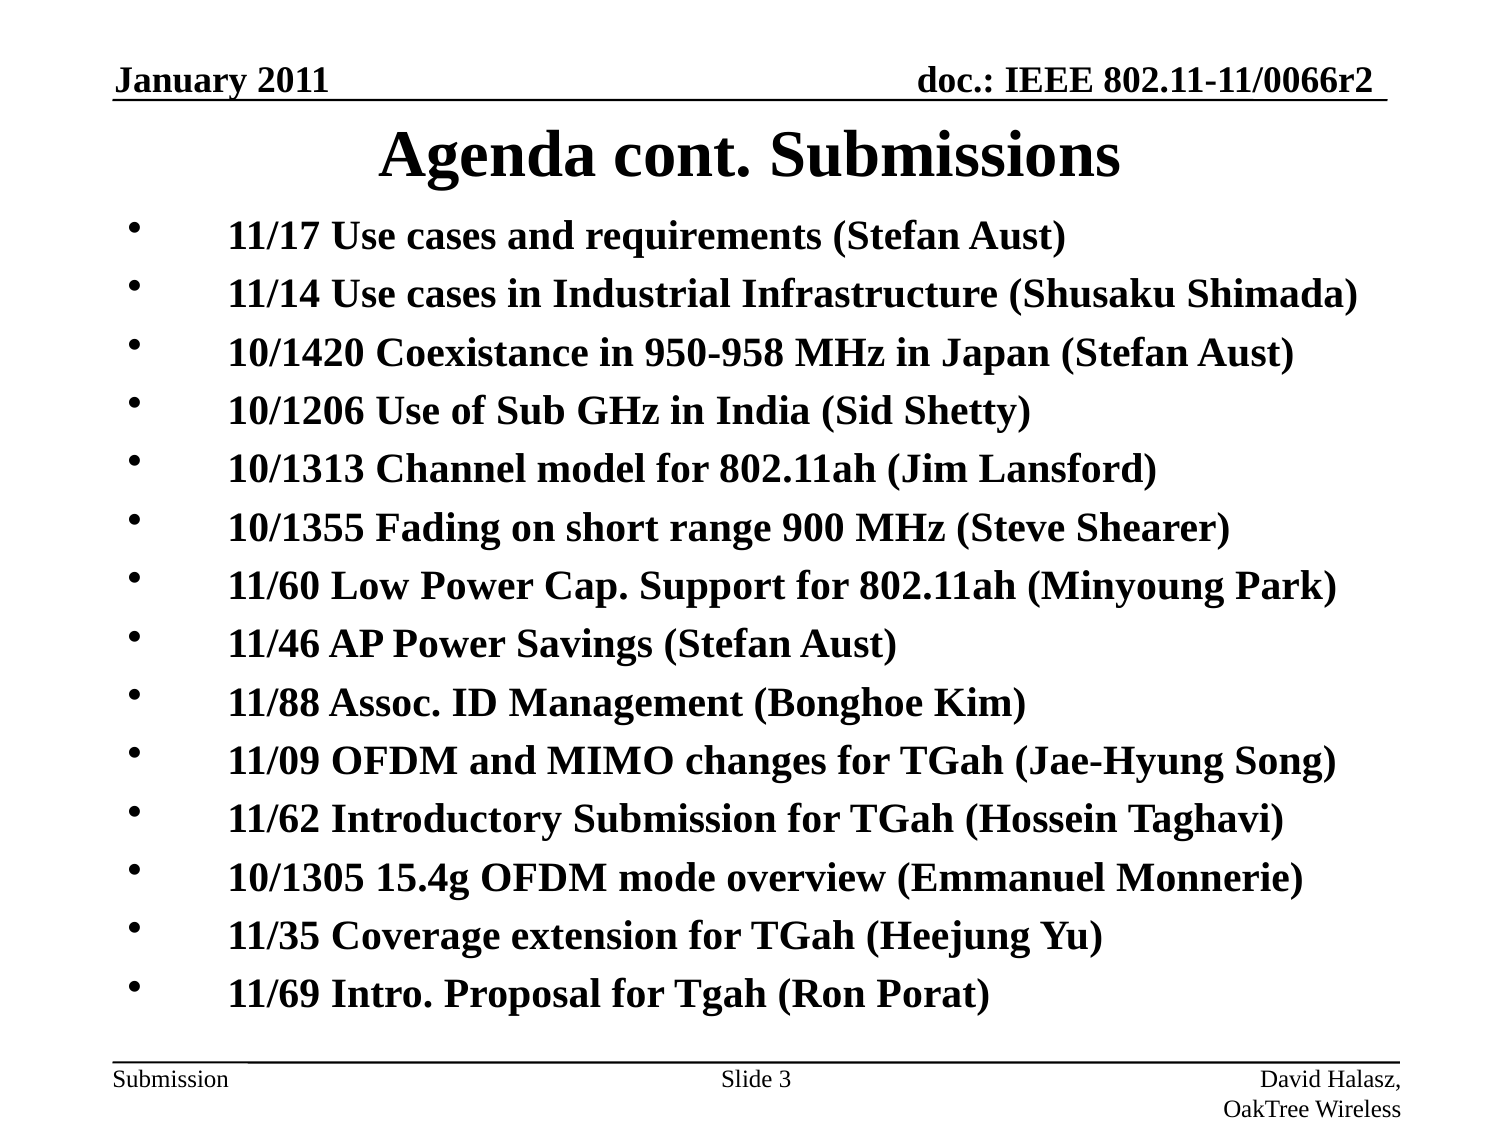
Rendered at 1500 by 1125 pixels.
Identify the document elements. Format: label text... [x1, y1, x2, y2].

list 11/17 Use cases and requirements (Stefan Aust) 11/14 Use cases in Industrial Infrastructure (Shusaku Shimada) 10/1420 Coexistance in 950-958 MHz in Japan (Stefan Aust) 10/1206 Use of Sub GHz in India (Sid Shetty) 10/1313 Channel model for 802.11ah (Jim Lansford) 10/1355 Fading on short range 900 MHz (Steve Shearer) 11/60 Low Power Cap. Support for 802.11ah (Minyoung Park) 11/46 AP Power Savings (Stefan Aust) 11/88 Assoc. ID Management (Bonghoe Kim) 11/09 OFDM and MIMO changes for TGah (Jae-Hyung Song) 11/62 Introductory Submission for TGah (Hossein Taghavi) 10/1305 15.4g OFDM mode overview (Emmanuel Monnerie) 11/35 Coverage extension for TGah (Heejung Yu) 11/69 Intro. Proposal for Tgah (Ron Porat) [112, 199, 1388, 951]
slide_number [114, 54, 333, 101]
slide_number Slide 3 [712, 1061, 800, 1093]
footer David Halasz, OakTree Wireless [1185, 1061, 1402, 1093]
title Agenda cont. Submissions [112, 87, 1388, 199]
